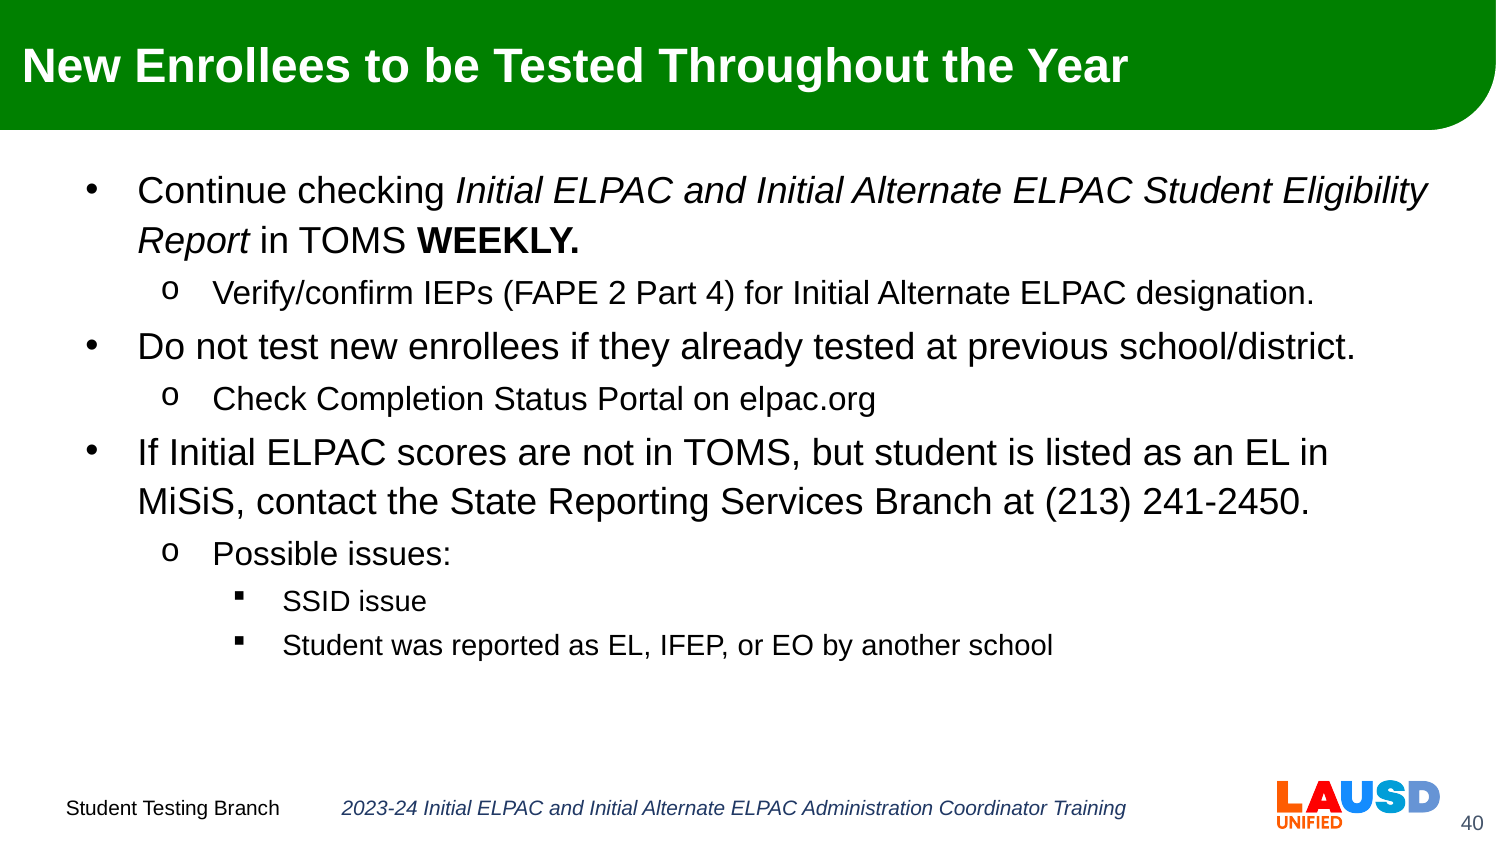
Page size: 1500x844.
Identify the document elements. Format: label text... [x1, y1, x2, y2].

picture [1277, 780, 1440, 829]
list Continue checking Initial ELPAC and Initial Alternate ELPAC Student Eligibility Report in TOMS WEEKLY. Verify/confirm IEPs (FAPE 2 Part 4) for Initial Alternate ELPAC designation. Do not test new enrollees if they already tested at previous school/district. Check Completion Status Portal on elpac.org If Initial ELPAC scores are not in TOMS, but student is listed as an EL in MiSiS, contact the State Reporting Services Branch at (213) 241-2450. Possible issues: SSID issue Student was reported as EL, IFEP, or EO by another school [51, 156, 1449, 775]
title New Enrollees to be Tested Throughout the Year [6, 0, 1351, 127]
footer 2023-24 Initial ELPAC and Initial Alternate ELPAC Administration Coordinator Training [326, 787, 1258, 828]
